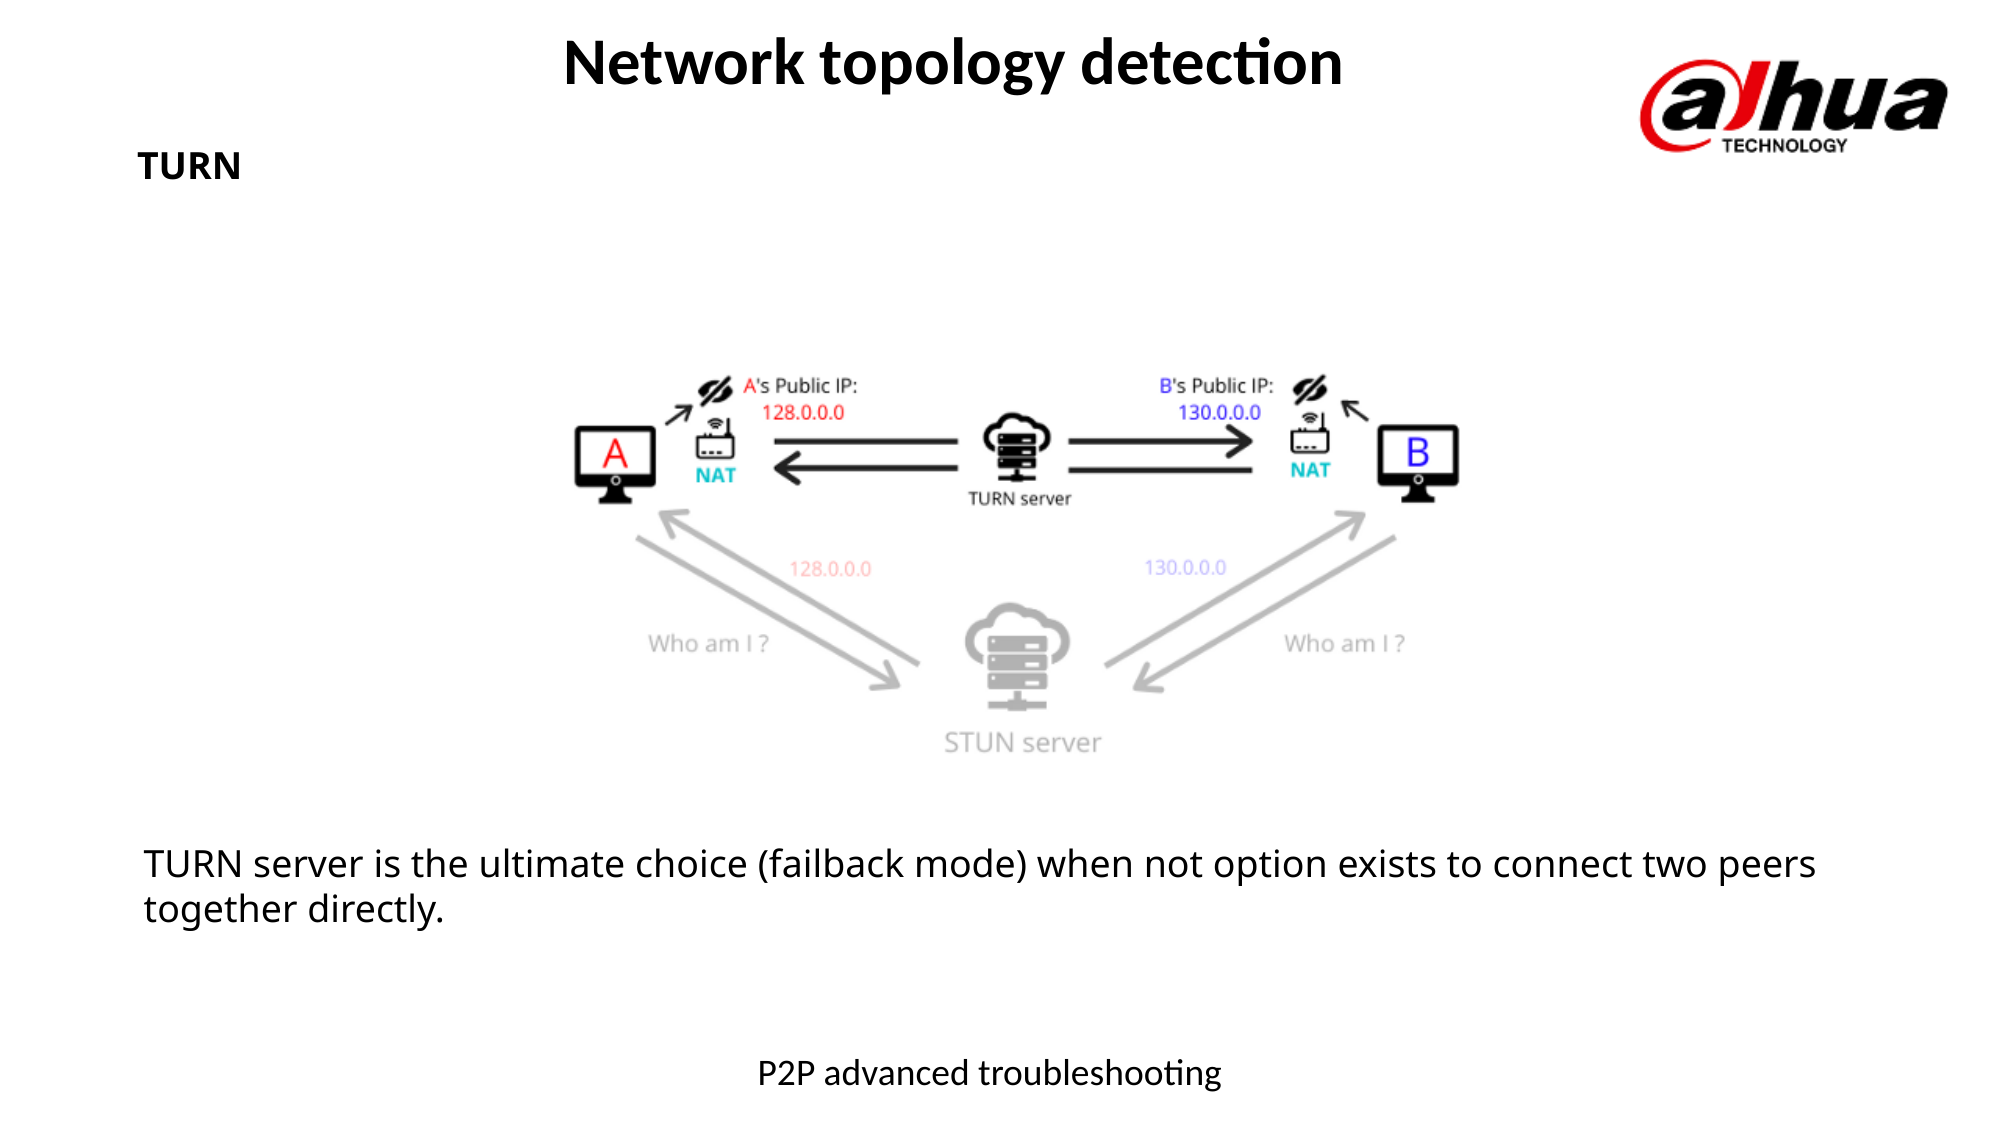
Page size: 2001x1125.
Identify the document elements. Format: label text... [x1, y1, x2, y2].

text_box TURN server is the ultimate choice (failback mode) when not option exists to connect two peers together directly. [128, 788, 1892, 938]
picture [1636, 57, 1971, 156]
picture [453, 354, 1547, 771]
text_box TURN [122, 134, 1123, 195]
text_box P2P advanced troubleshooting [667, 1040, 1313, 1101]
text_box Network topology detection [293, 10, 1615, 106]
